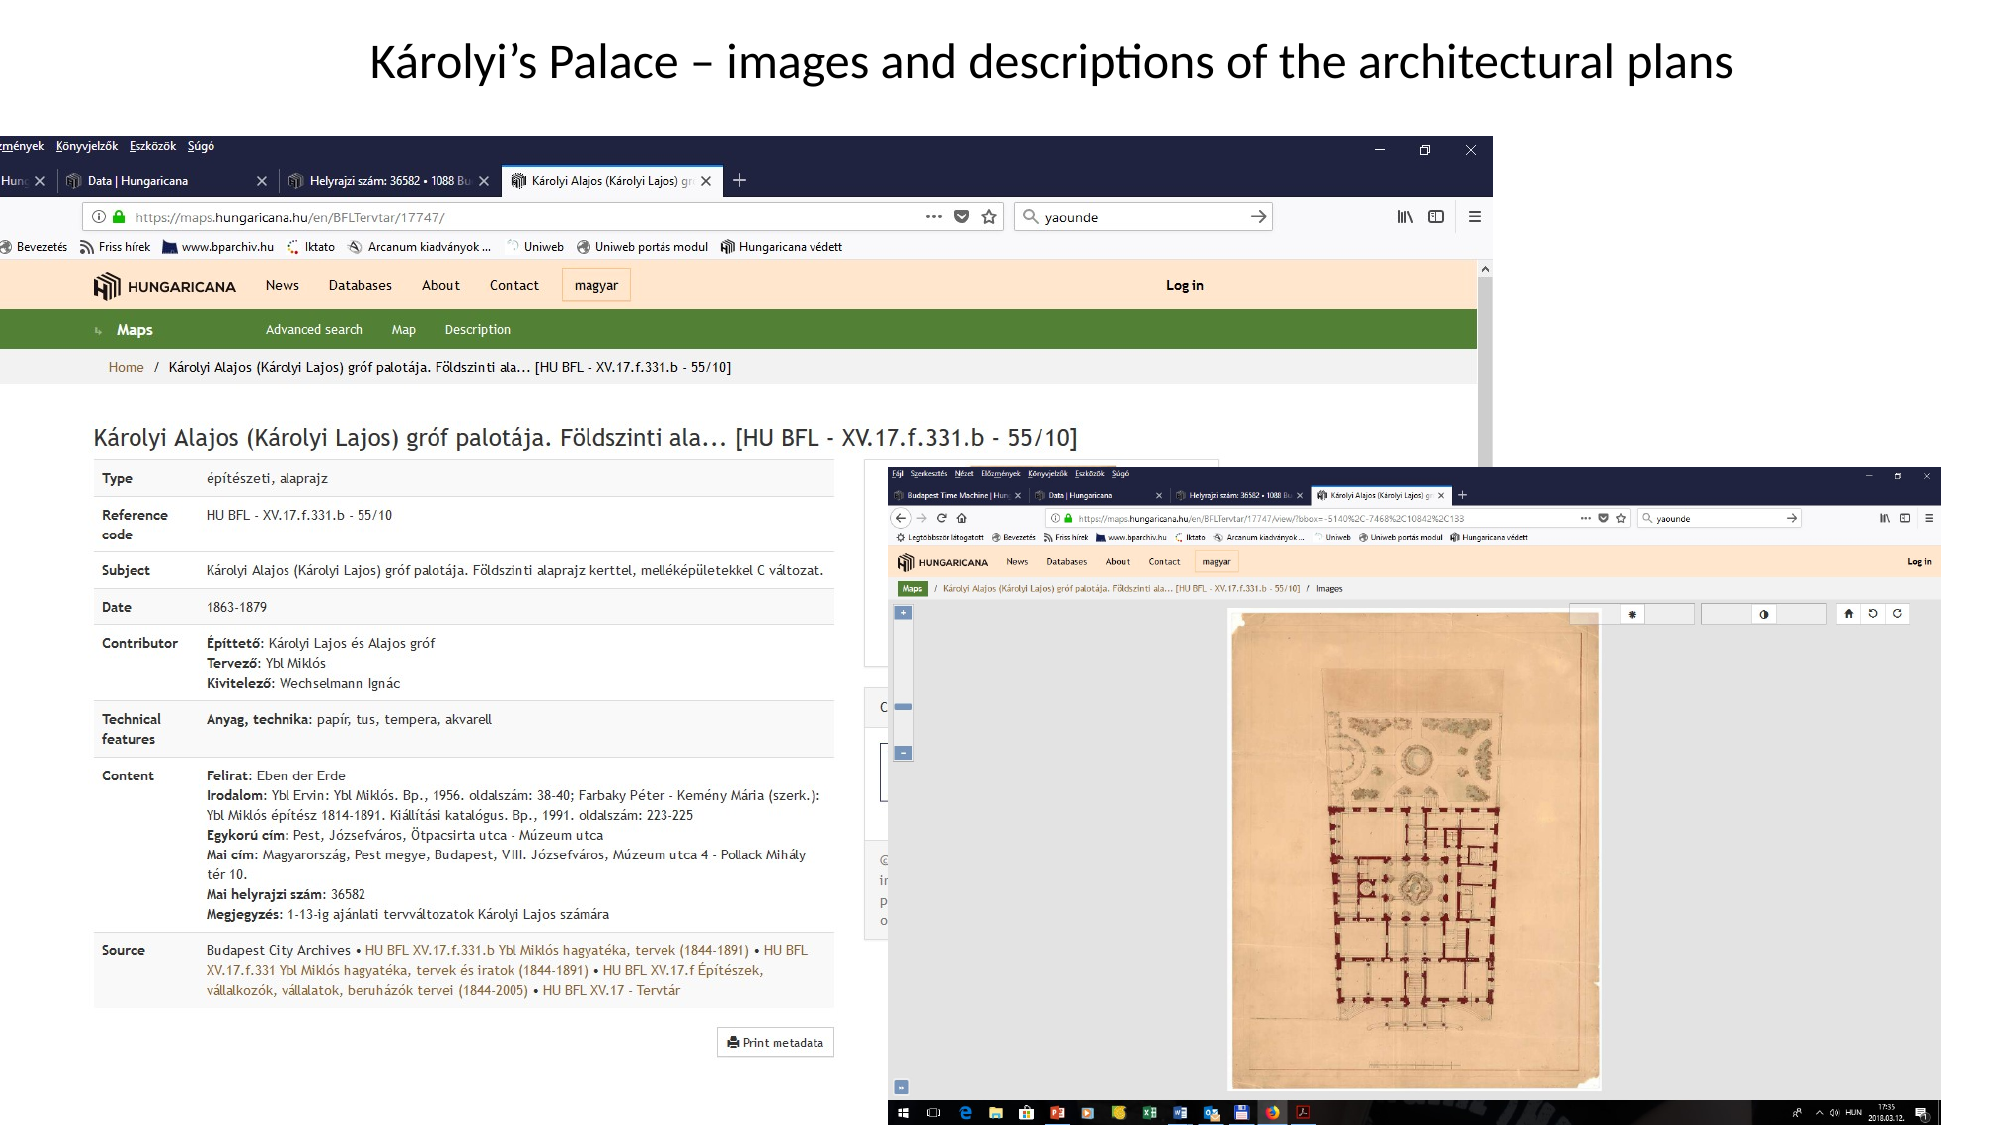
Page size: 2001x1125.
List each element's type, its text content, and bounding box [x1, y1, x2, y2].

picture [0, 136, 1941, 1125]
text_box Károlyi’s Palace – images and descriptions of the architectural plans [355, 21, 1750, 97]
